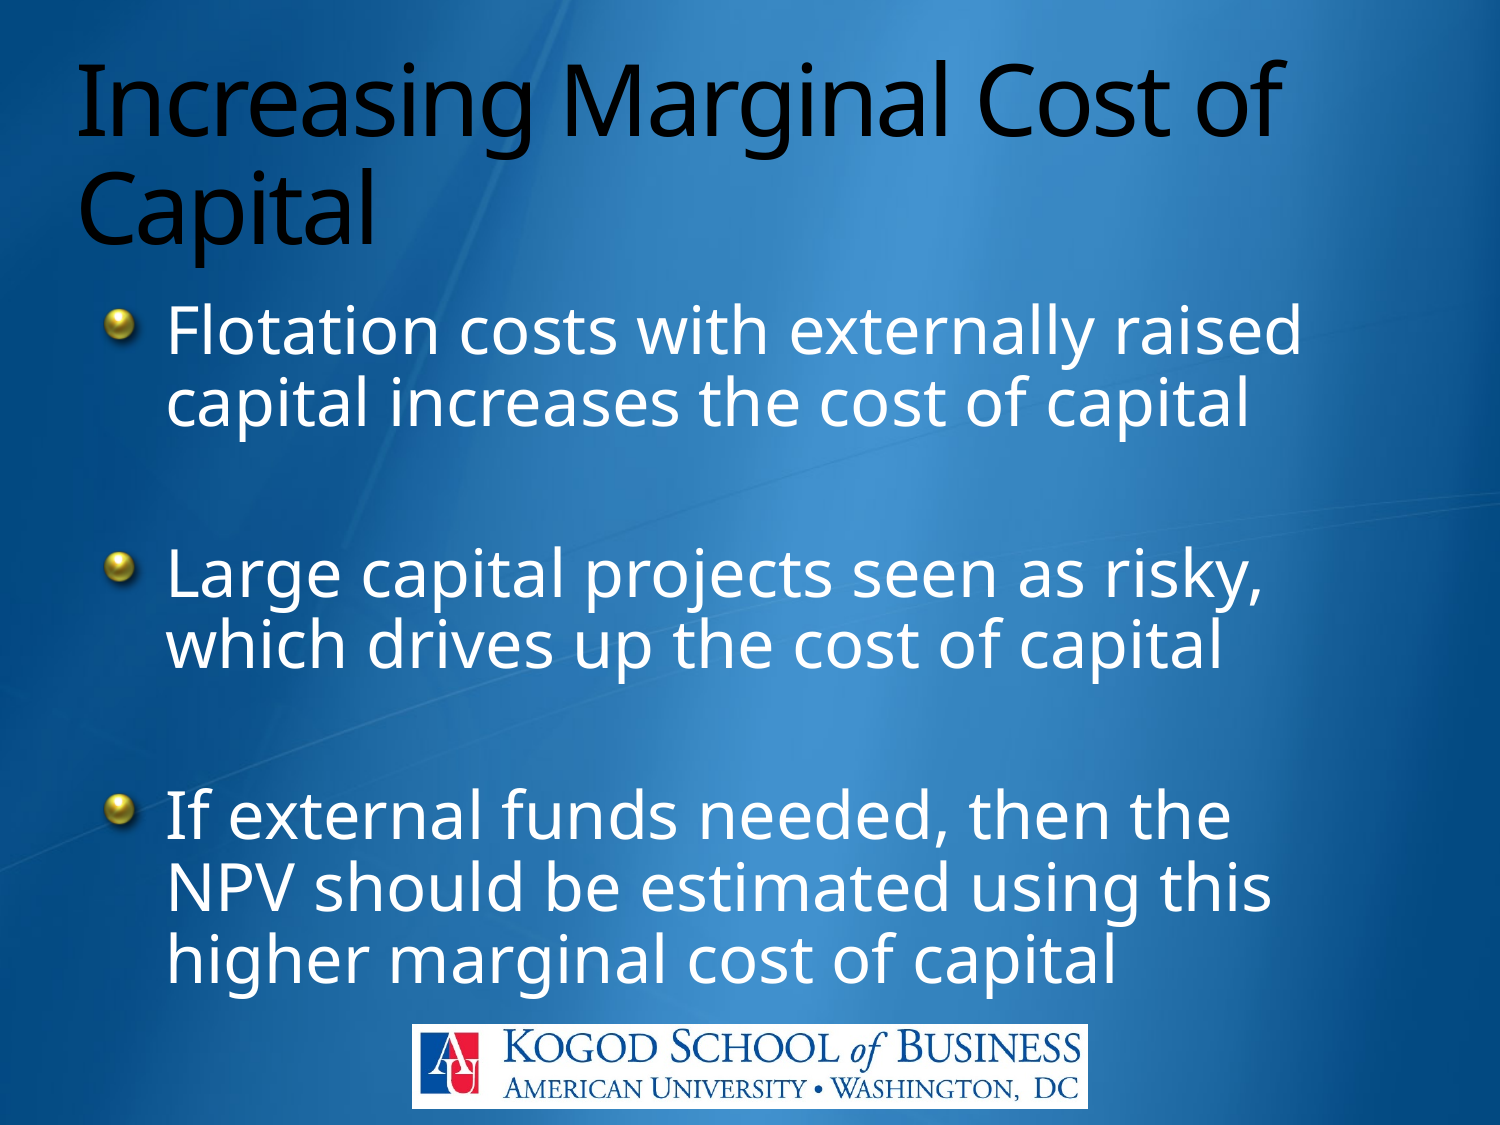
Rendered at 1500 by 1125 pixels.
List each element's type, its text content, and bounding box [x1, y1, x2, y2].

picture [0, 0, 1500, 1125]
list Flotation costs with externally raised capital increases the cost of capital Large capital projects seen as risky, which drives up the cost of capital If external funds needed, then the NPV should be estimated using this higher marginal cost of capital [99, 297, 1375, 1105]
title Increasing Marginal Cost of Capital [75, 50, 1375, 300]
